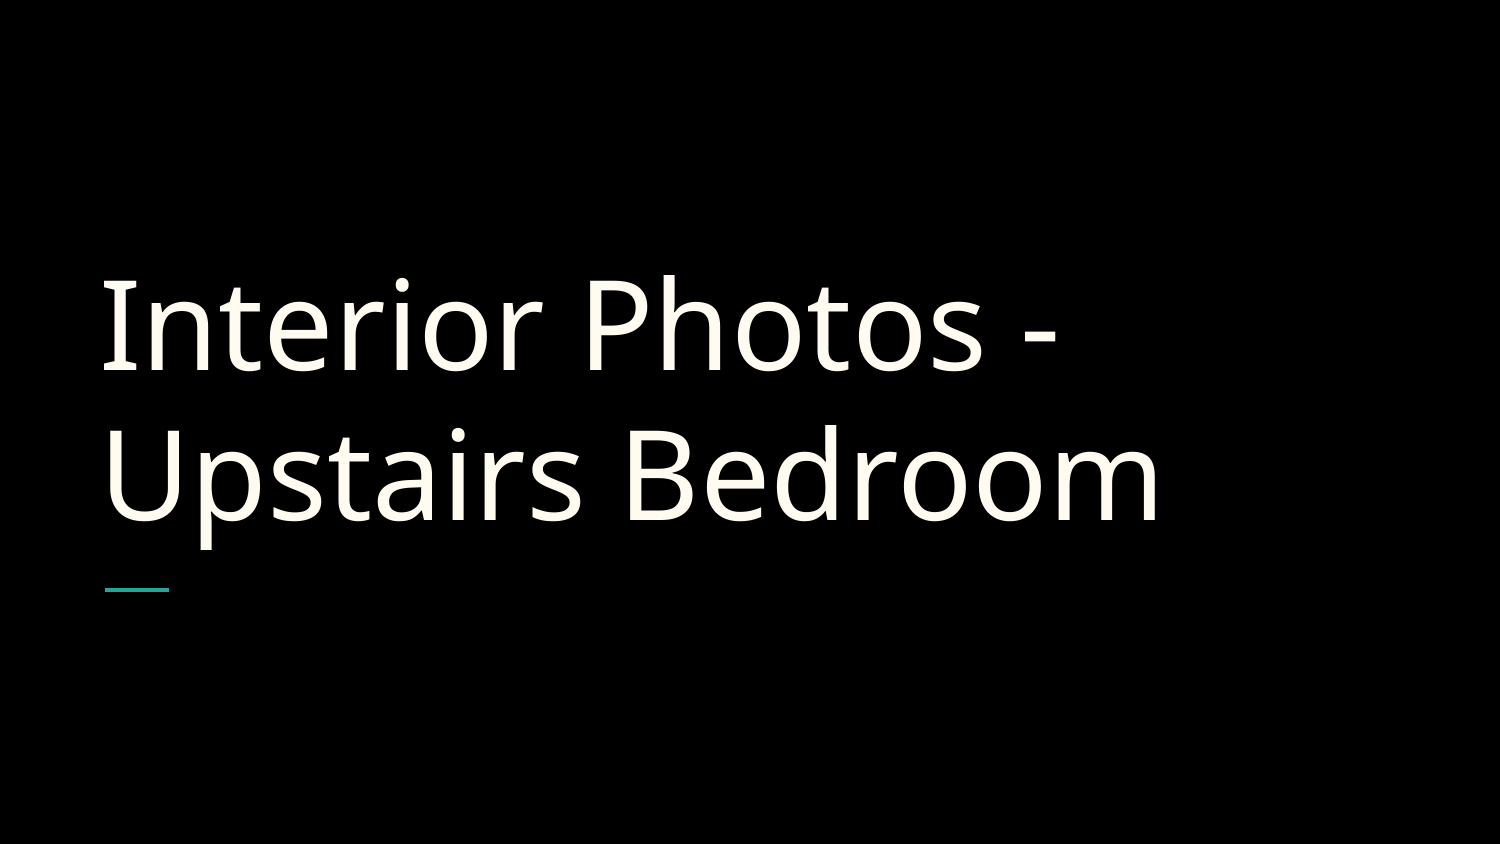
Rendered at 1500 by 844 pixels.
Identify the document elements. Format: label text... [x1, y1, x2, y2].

title Interior Photos - Upstairs Bedroom [84, 310, 1416, 561]
